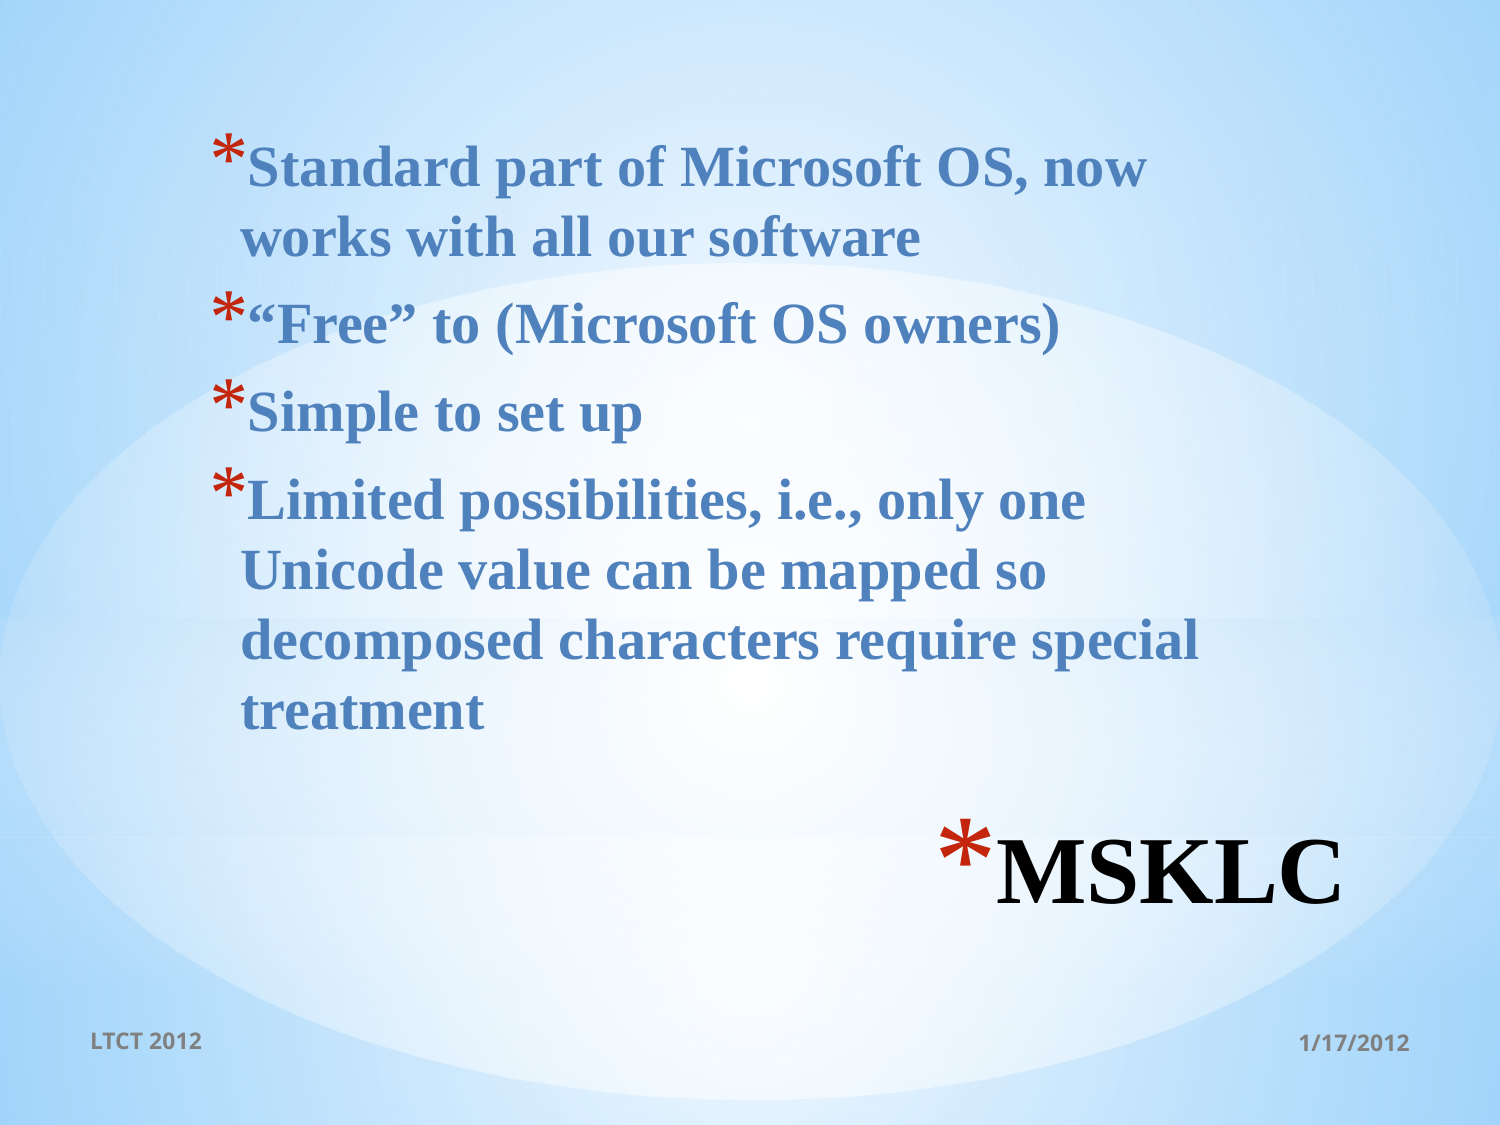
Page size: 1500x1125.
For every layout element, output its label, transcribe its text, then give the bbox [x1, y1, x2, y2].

list Standard part of Microsoft OS, now works with all our software “Free” to (Microsoft OS owners) Simple to set up Limited possibilities, i.e., only one Unicode value can be mapped so decomposed characters require special treatment [187, 120, 1238, 691]
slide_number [1012, 1012, 1425, 1073]
footer LTCT 2012 [75, 1012, 625, 1073]
title MSKLC [294, 800, 1363, 988]
